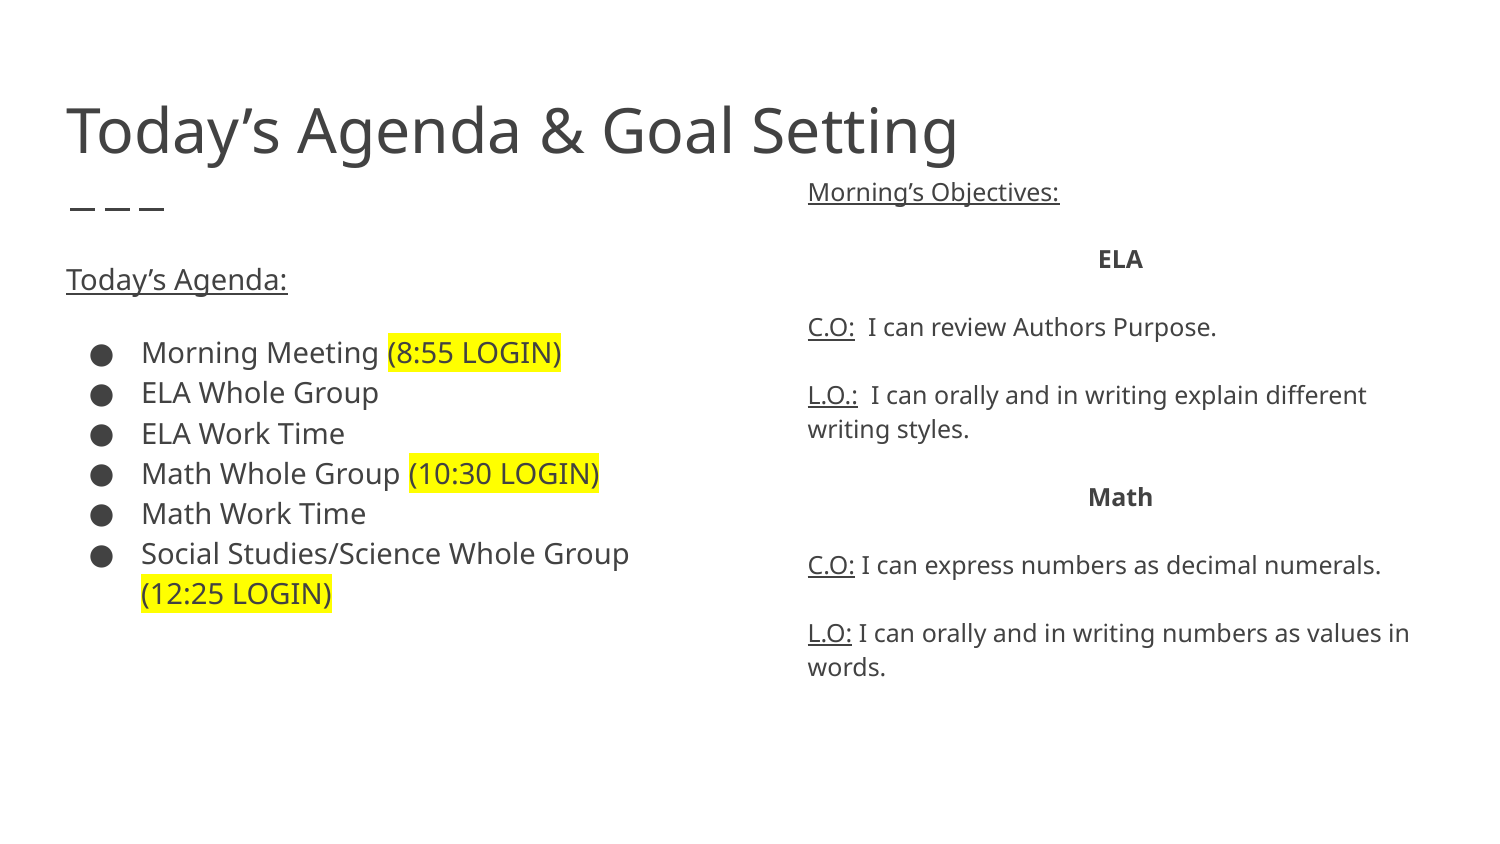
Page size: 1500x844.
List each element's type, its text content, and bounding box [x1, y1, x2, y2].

list Today’s Agenda: Morning Meeting (8:55 LOGIN) ELA Whole Group ELA Work Time Math Whole Group (10:30 LOGIN) Math Work Time Social Studies/Science Whole Group (12:25 LOGIN) [51, 240, 708, 750]
title Today’s Agenda & Goal Setting [51, 61, 1449, 182]
list Morning’s Objectives: ELA C.O: I can review Authors Purpose. L.O.: I can orally and in writing explain different writing styles. Math C.O: I can express numbers as decimal numerals. L.O: I can orally and in writing numbers as values in words. [792, 156, 1449, 750]
